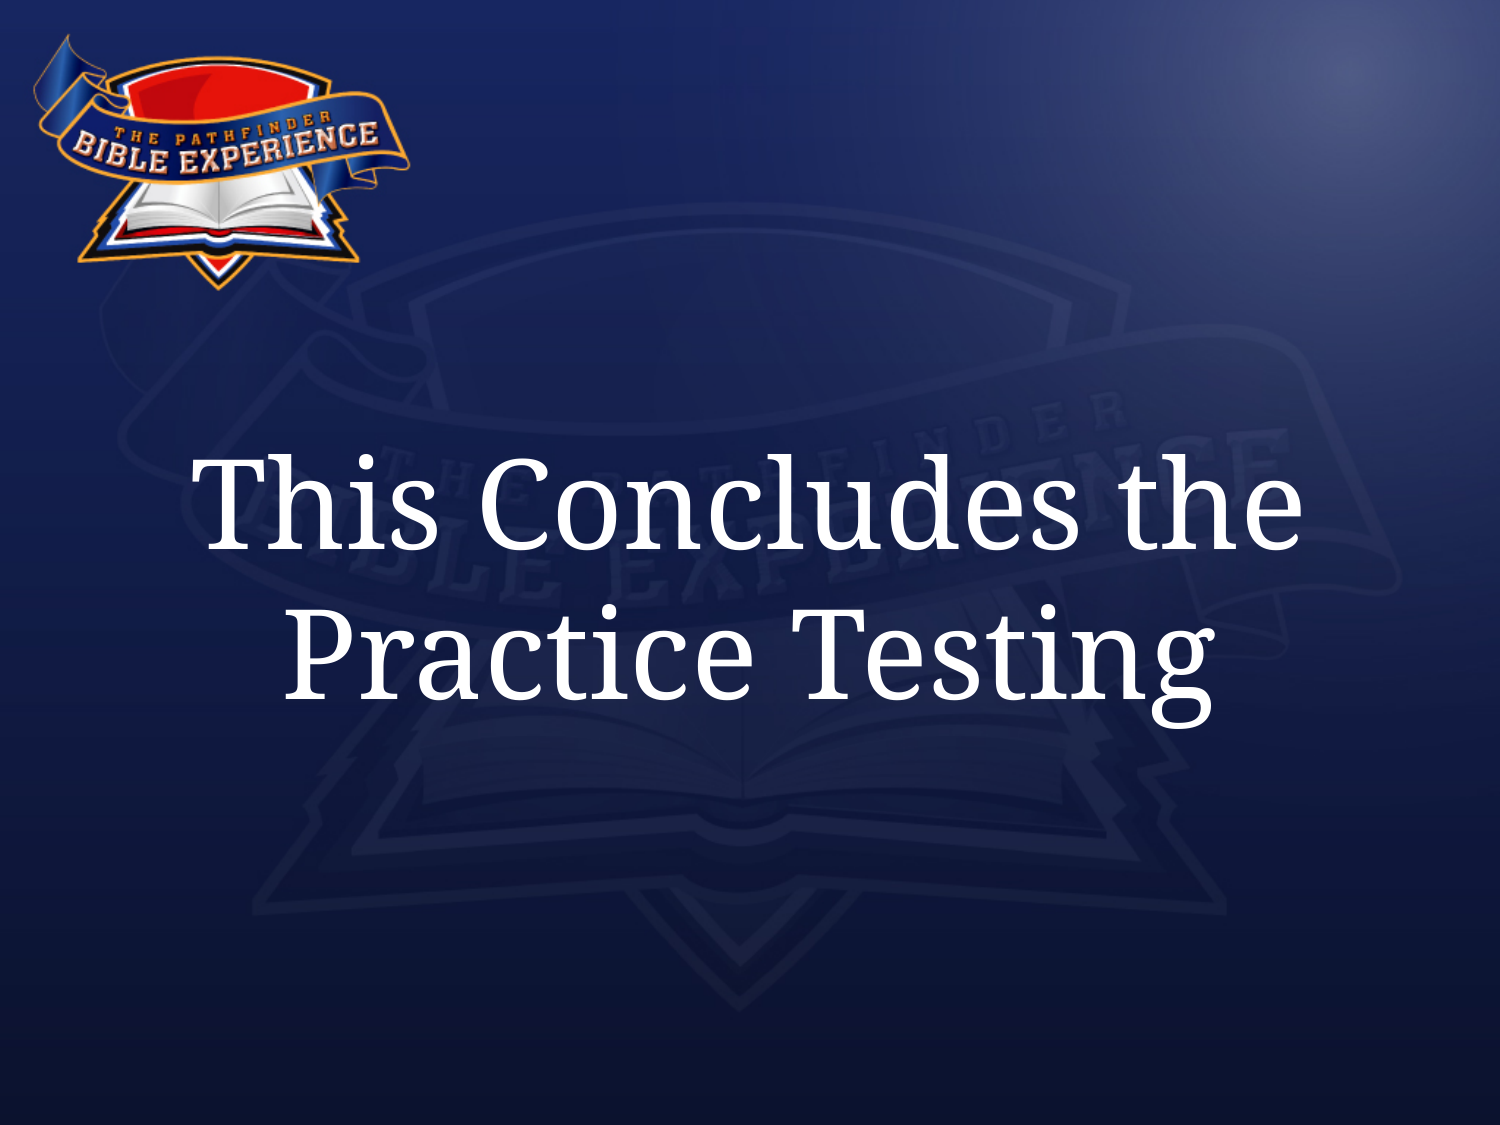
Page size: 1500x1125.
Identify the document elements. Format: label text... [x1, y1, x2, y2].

picture [0, 0, 1500, 1125]
title This Concludes the Practice Testing [26, 322, 1473, 732]
